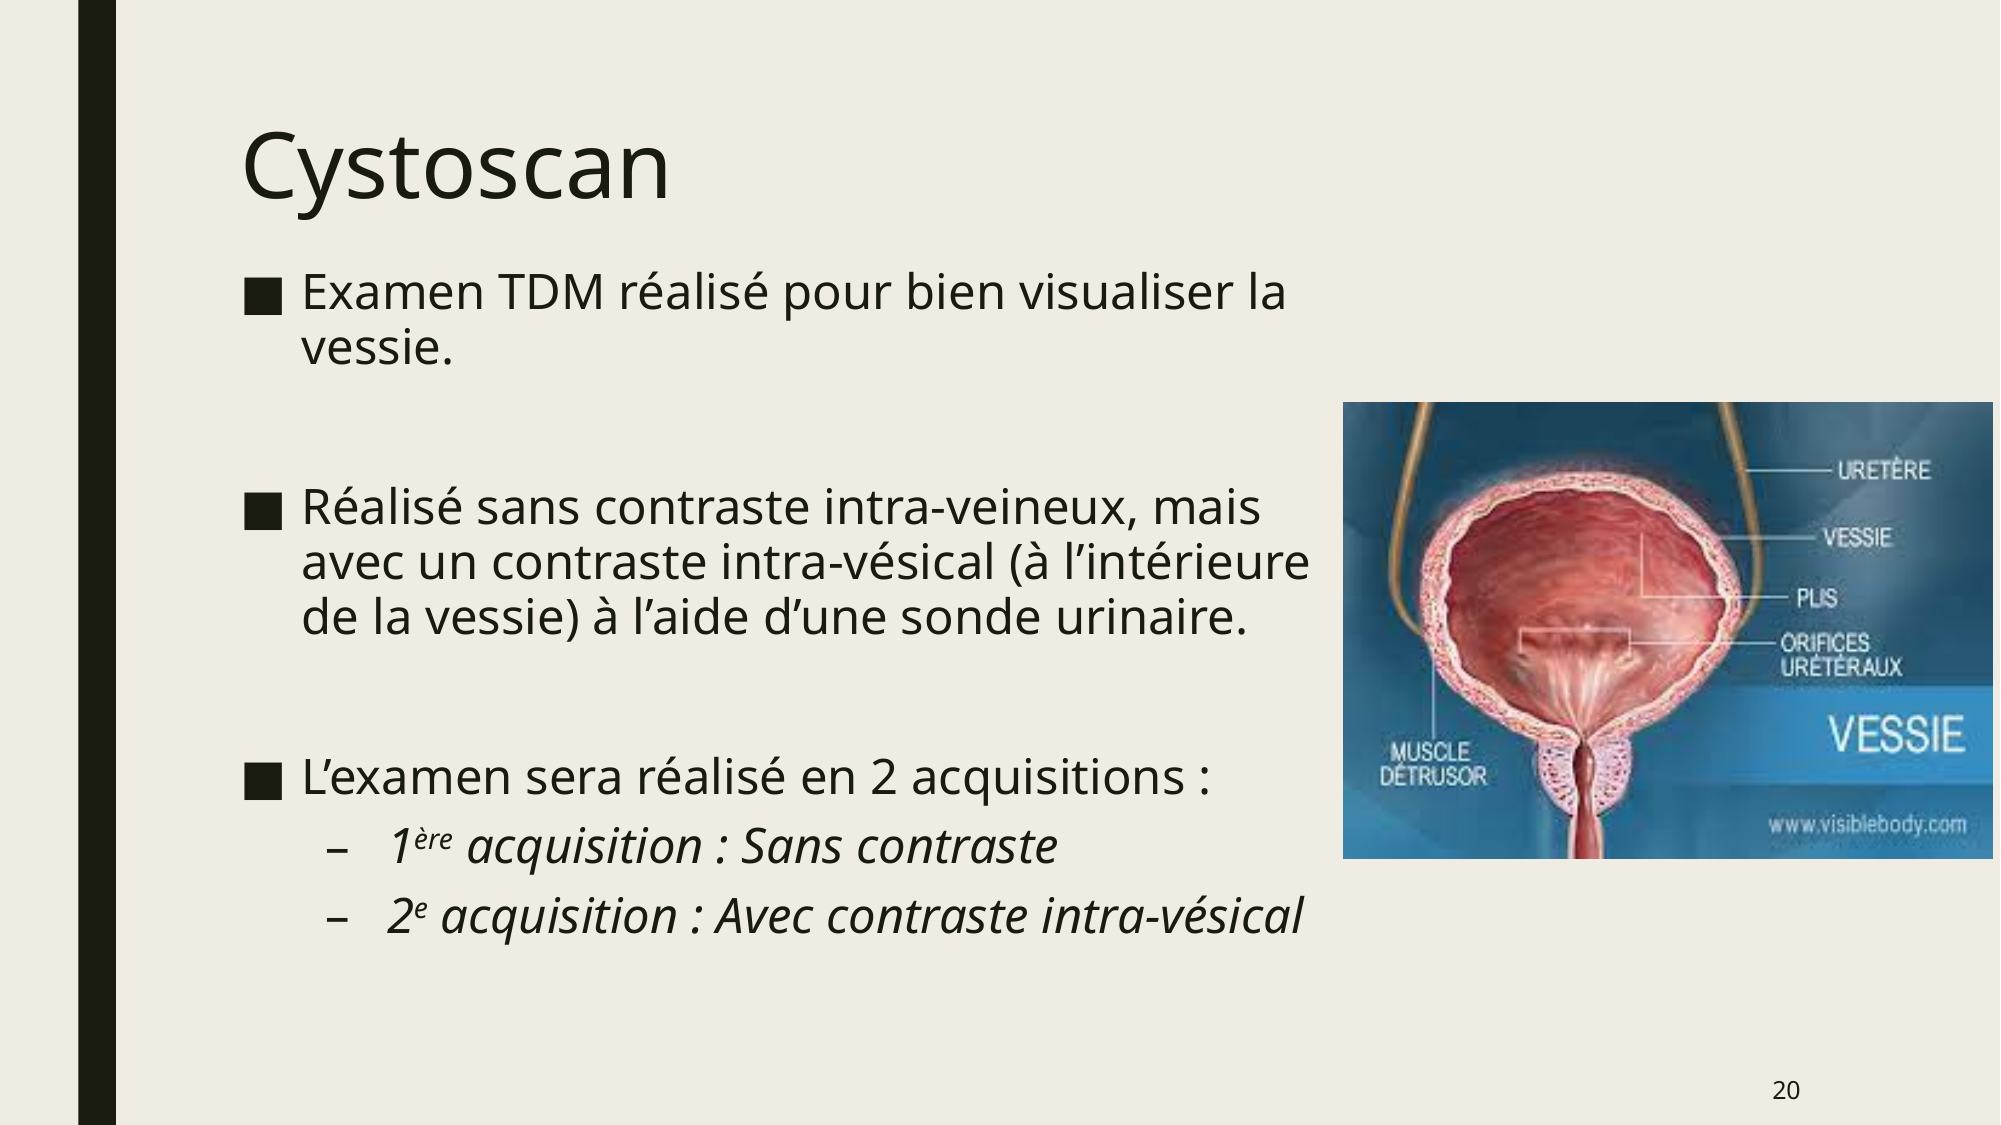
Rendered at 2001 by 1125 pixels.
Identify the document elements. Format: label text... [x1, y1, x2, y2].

title Cystoscan [225, 112, 1800, 258]
list Examen TDM réalisé pour bien visualiser la vessie. Réalisé sans contraste intra-veineux, mais avec un contraste intra-vésical (à l’intérieure de la vessie) à l’aide d’une sonde urinaire. L’examen sera réalisé en 2 acquisitions : 1ère acquisition : Sans contraste 2e acquisition : Avec contraste intra-vésical [225, 258, 1344, 963]
slide_number 20 [1553, 1058, 1816, 1125]
picture [1343, 402, 1993, 859]
